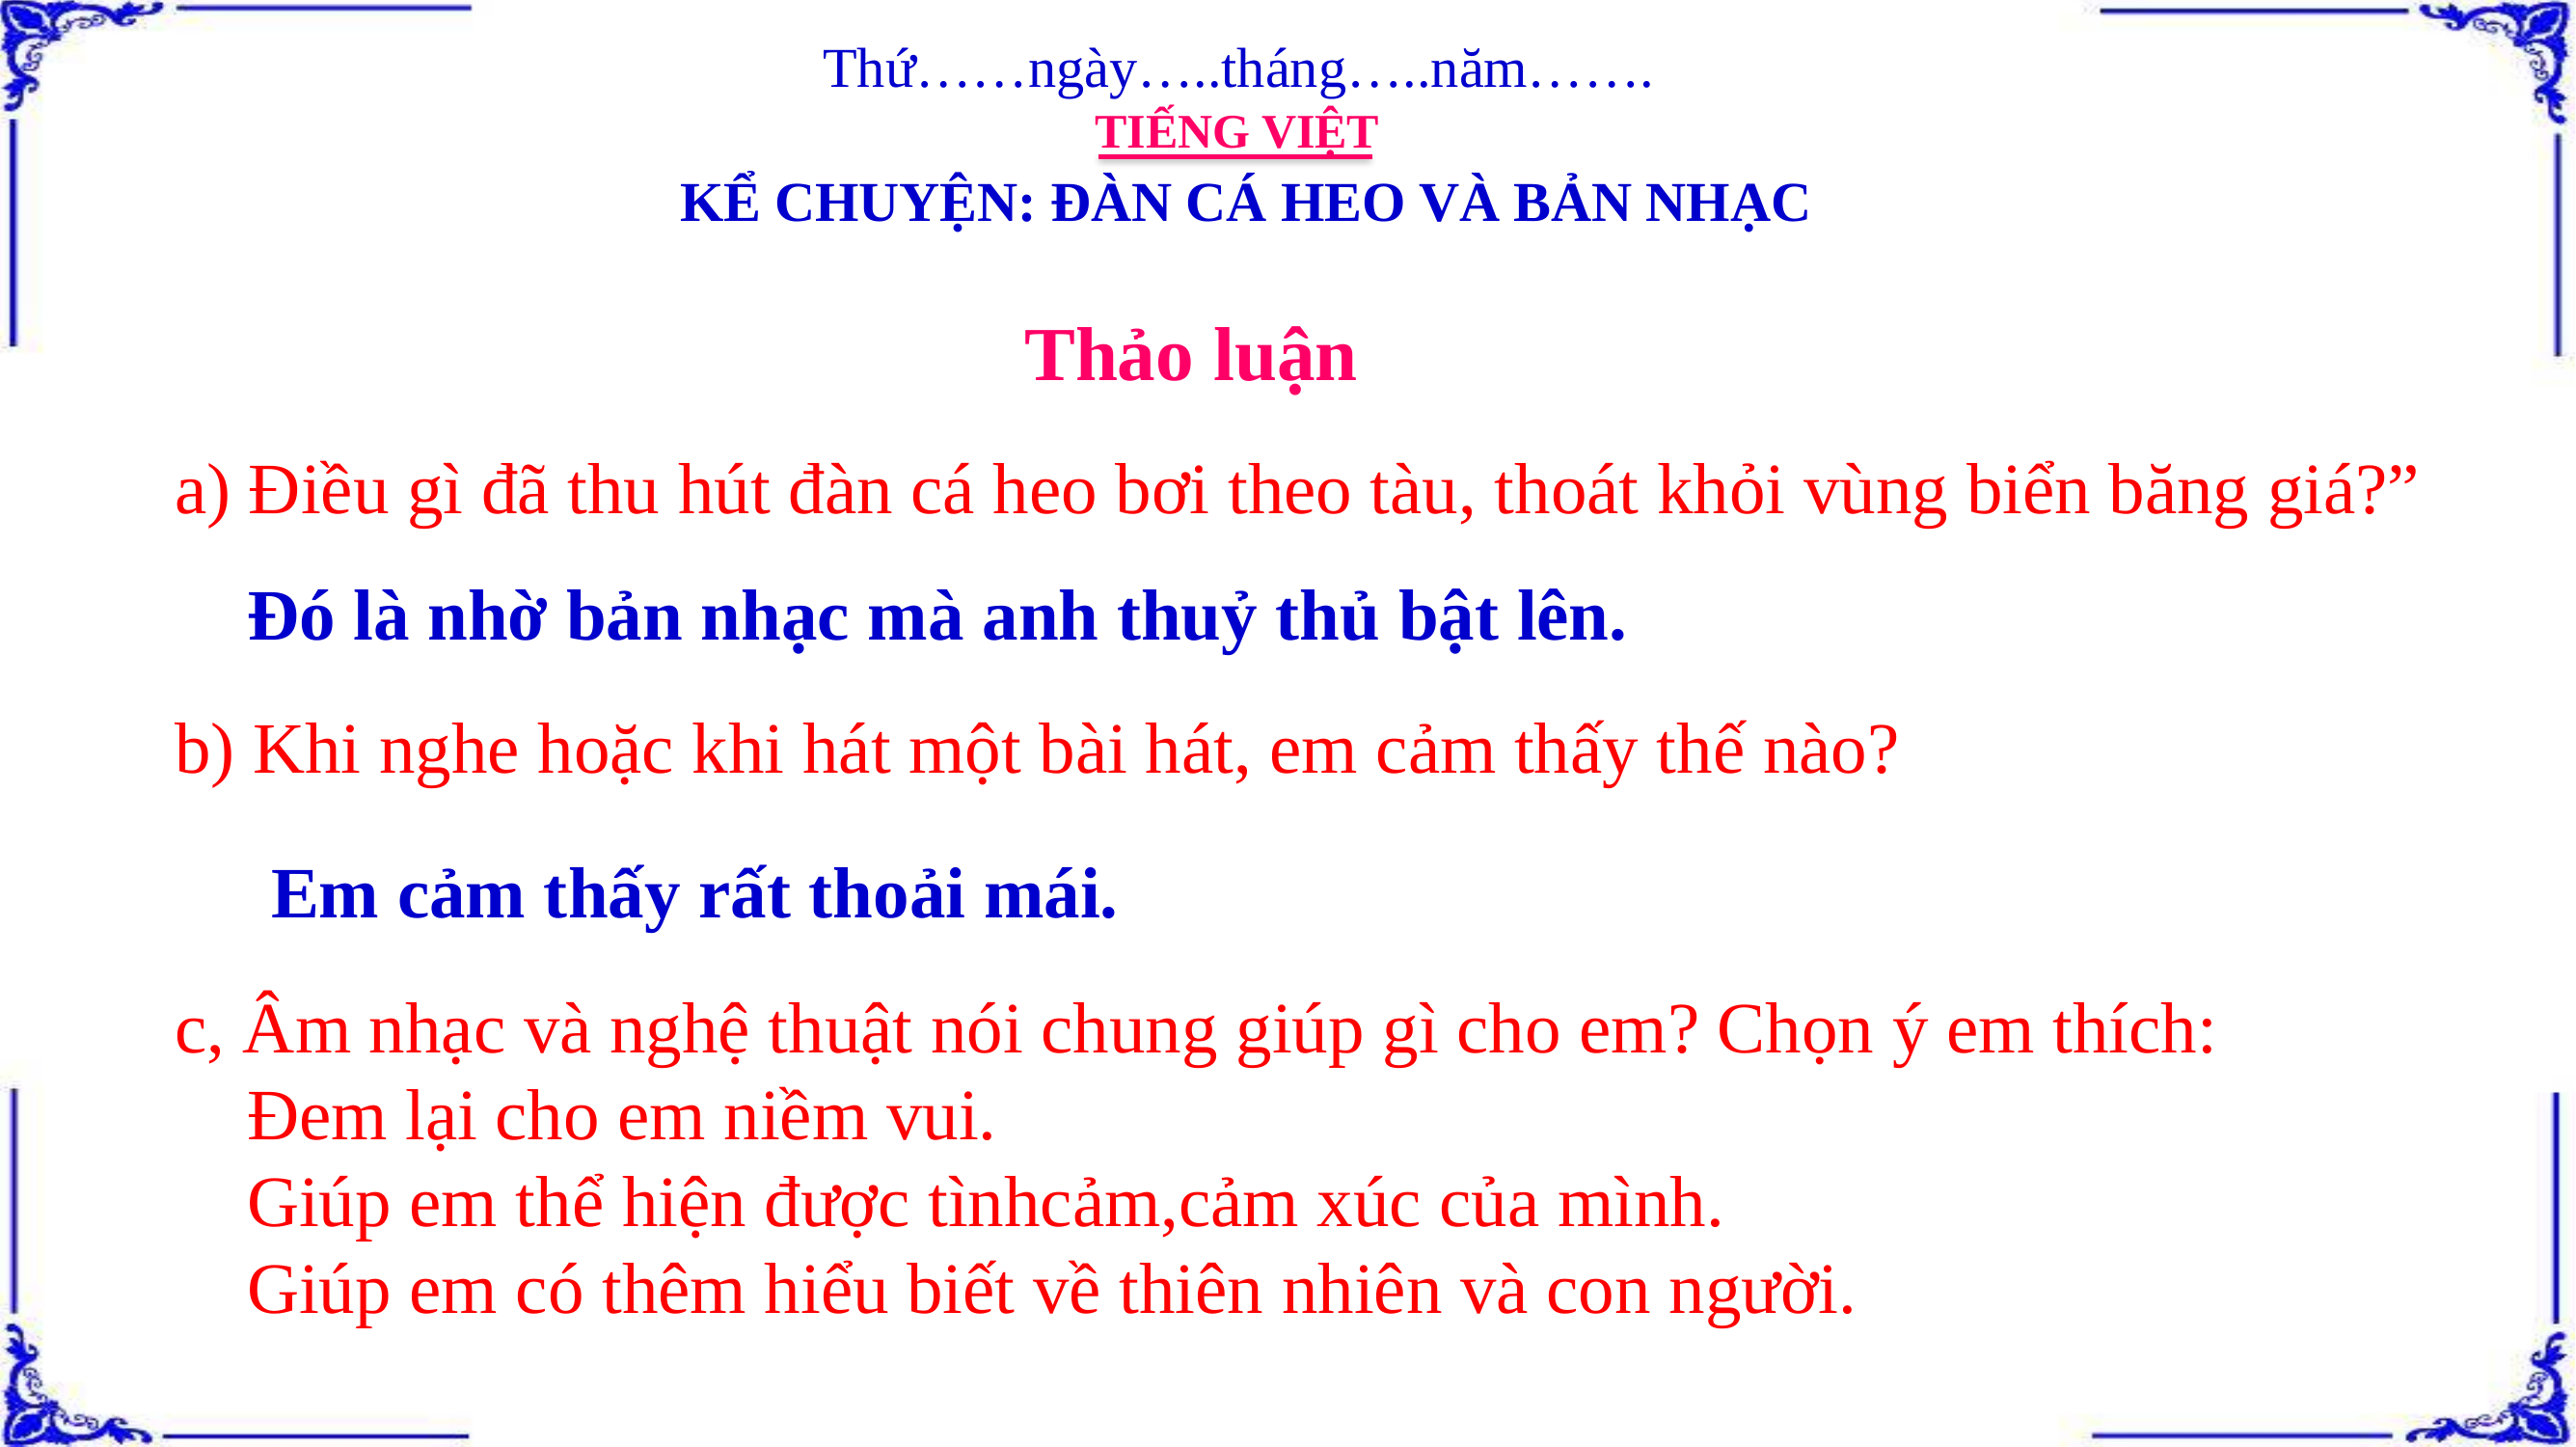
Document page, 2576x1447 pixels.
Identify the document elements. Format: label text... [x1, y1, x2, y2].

picture [0, 0, 2576, 1447]
text_box KỂ CHUYỆN: ĐÀN CÁ HEO VÀ BẢN NHẠC [665, 157, 1827, 240]
text_box c, Âm nhạc và nghệ thuật nói chung giúp gì cho em? Chọn ý em thích: Đem lại cho em niềm vui. Giúp em thể hiện được tìnhcảm,cảm xúc của mình. Giúp em có thêm hiểu biết về thiên nhiên và con người. [142, 972, 2469, 1335]
text_box Đó là nhờ bản nhạc mà anh thuỷ thủ bật lên. [214, 560, 2541, 663]
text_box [803, 23, 1674, 166]
text_box Thảo luận [1010, 296, 2575, 403]
text_box Em cảm thấy rất thoải mái. [238, 837, 2565, 940]
text_box b) Khi nghe hoặc khi hát một bài hát, em cảm thấy thế nào? [142, 693, 2469, 795]
text_box a) Điều gì đã thu hút đàn cá heo bơi theo tàu, thoát khỏi vùng biển băng giá?” [142, 433, 2469, 535]
